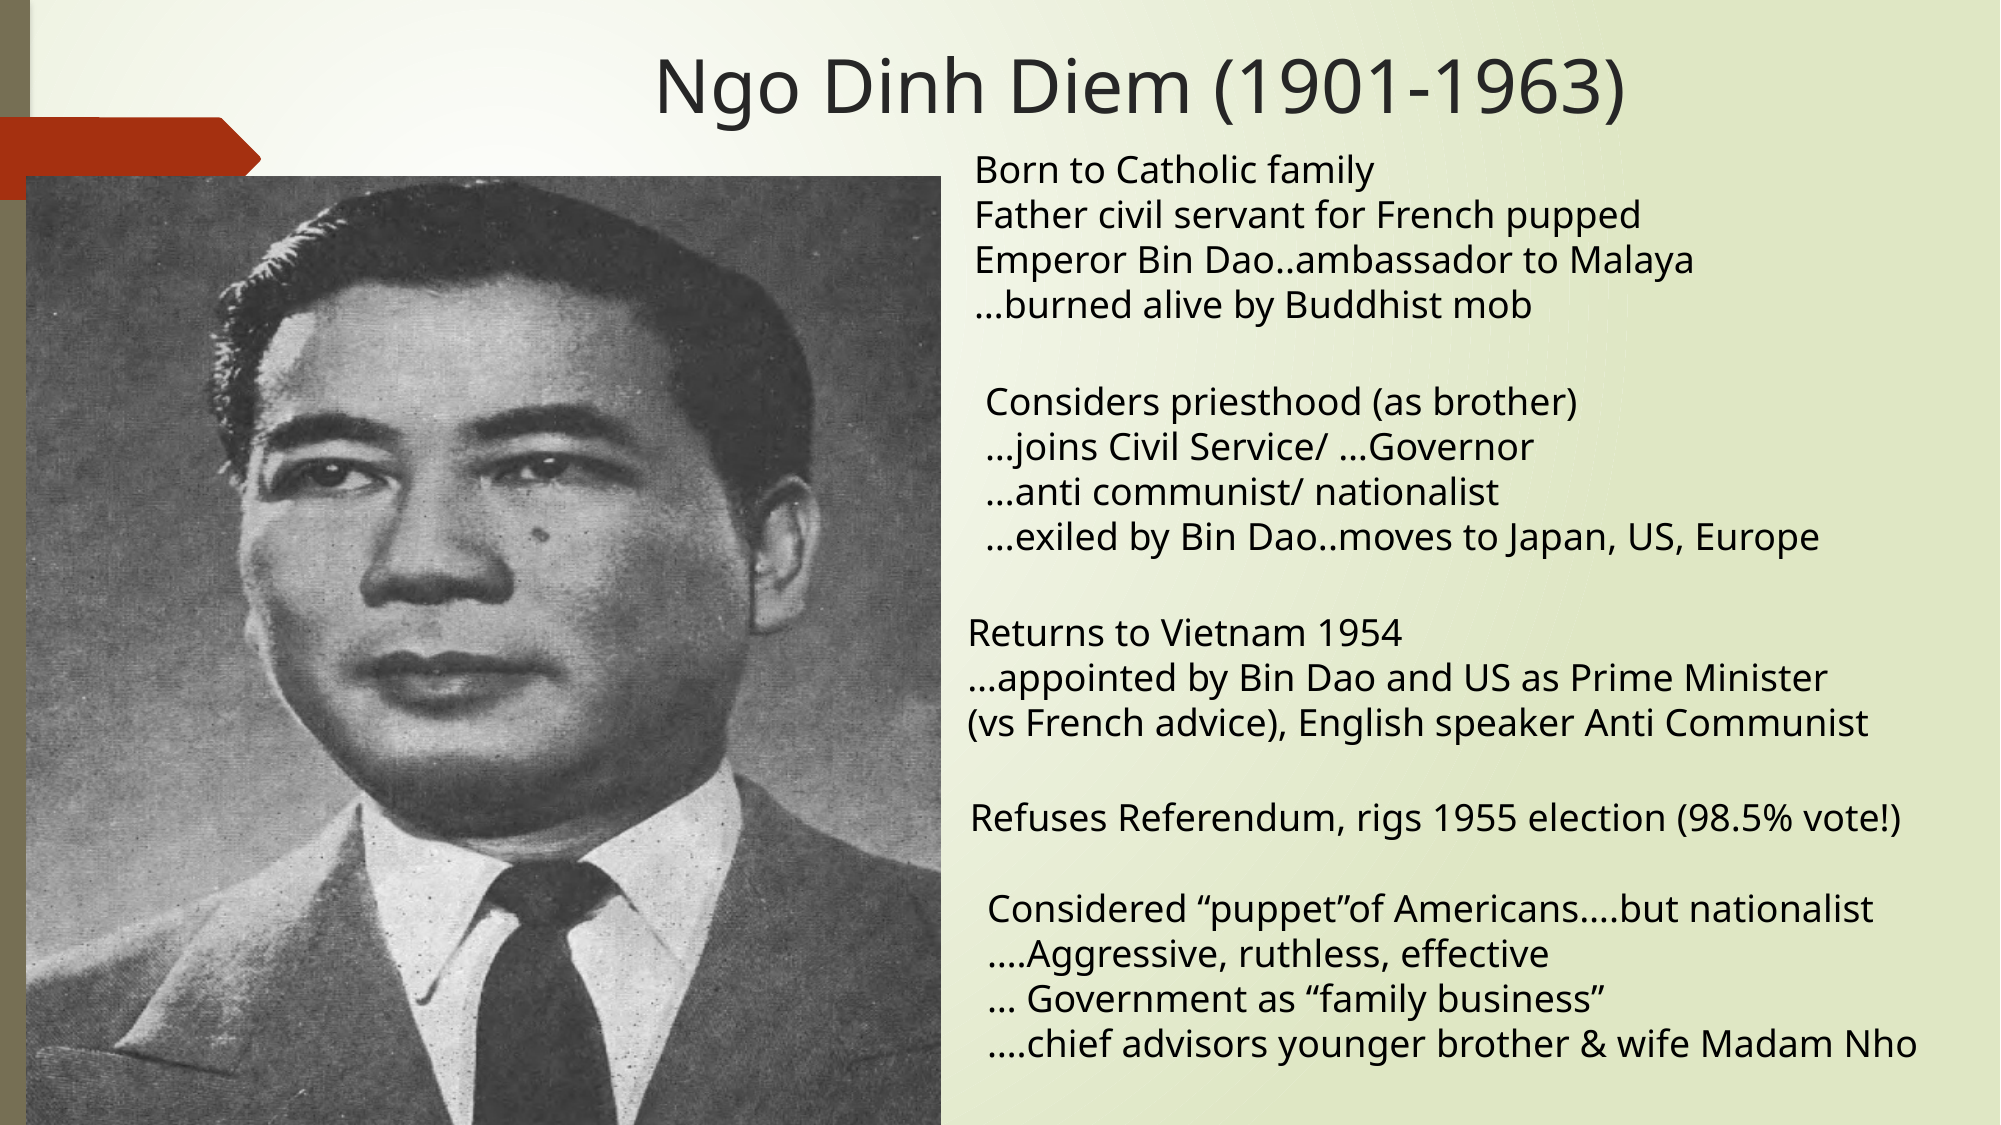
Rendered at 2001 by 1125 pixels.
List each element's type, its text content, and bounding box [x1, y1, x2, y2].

picture [25, 176, 941, 1125]
text_box Considers priesthood (as brother) …joins Civil Service/ …Governor …anti communist/ nationalist …exiled by Bin Dao..moves to Japan, US, Europe [970, 370, 1957, 566]
text_box Returns to Vietnam 1954 …appointed by Bin Dao and US as Prime Minister (vs French advice), English speaker Anti Communist [952, 601, 2000, 752]
title Ngo Dinh Diem (1901-1963) [409, 31, 1872, 242]
text_box Refuses Referendum, rigs 1955 election (98.5% vote!) [954, 786, 1978, 846]
text_box Considered “puppet”of Americans….but nationalist ….Aggressive, ruthless, effective … Government as “family business” ….chief advisors younger brother & wife Madam Nho [972, 877, 1934, 1073]
text_box Born to Catholic family Father civil servant for French pupped Emperor Bin Dao..ambassador to Malaya …burned alive by Buddhist mob [959, 138, 2000, 334]
